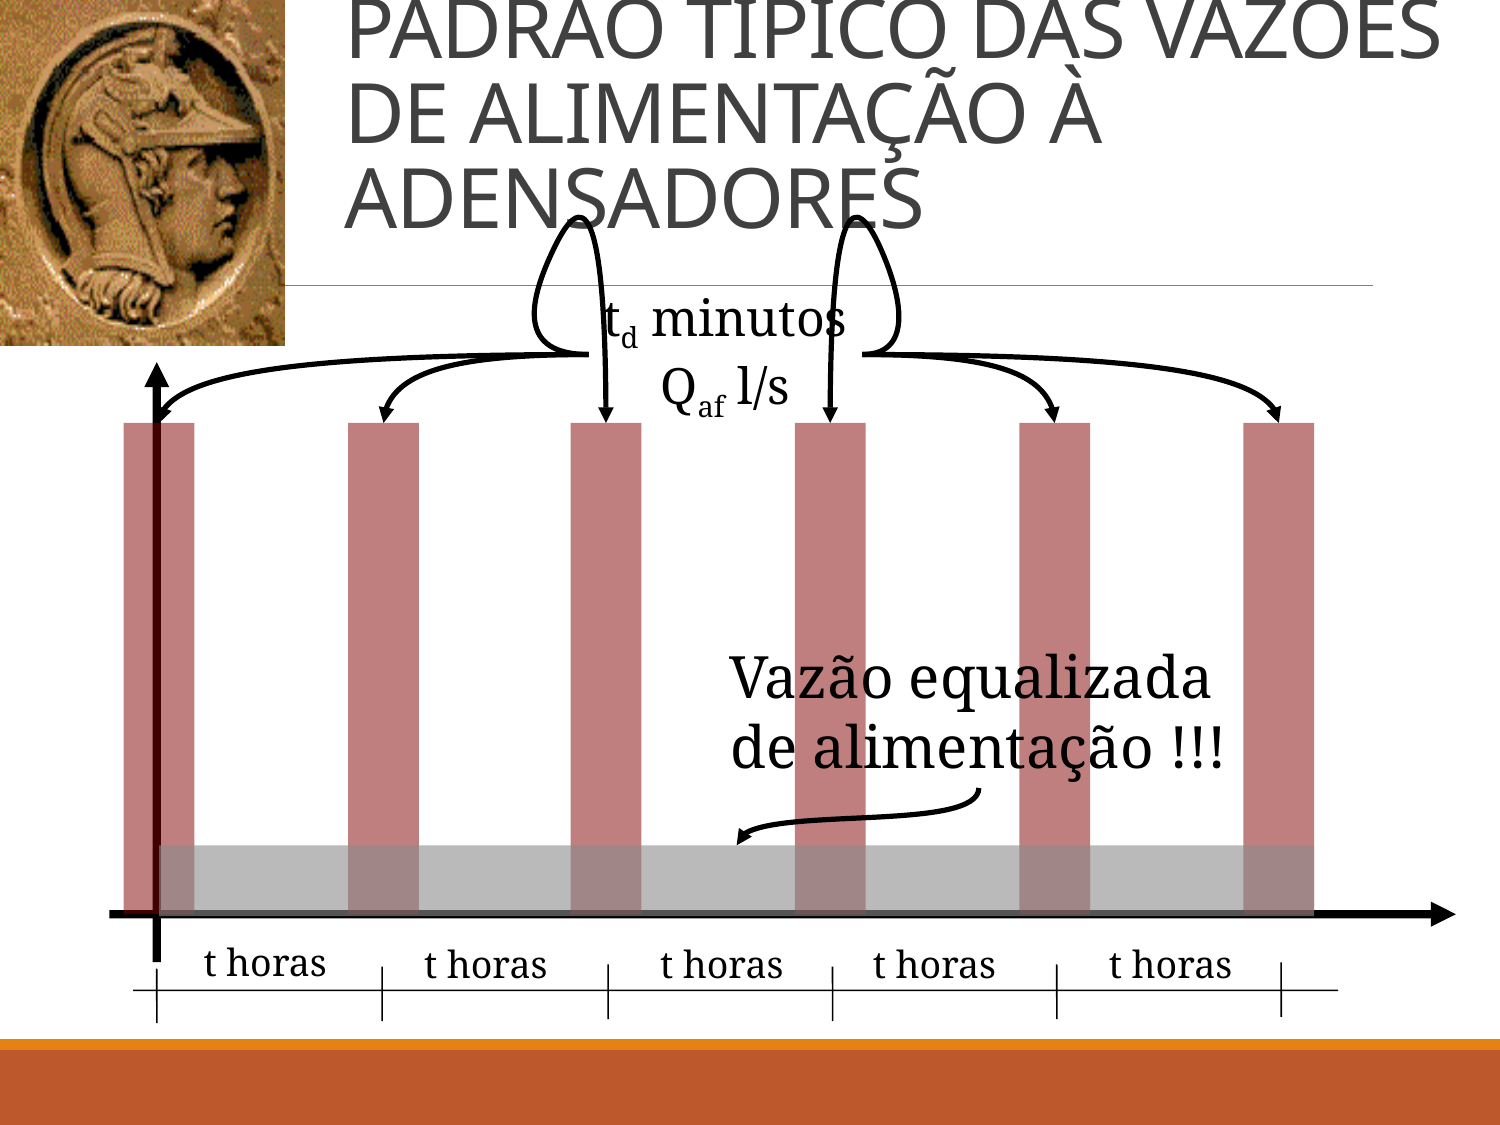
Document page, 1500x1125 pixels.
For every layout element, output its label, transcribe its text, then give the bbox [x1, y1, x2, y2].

title PADRÃO TÍPICO DAS VAZÕES DE ALIMENTAÇÃO À ADENSADORES [297, 47, 1500, 253]
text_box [108, 278, 1457, 1024]
picture [0, 0, 288, 351]
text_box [828, 695, 887, 939]
